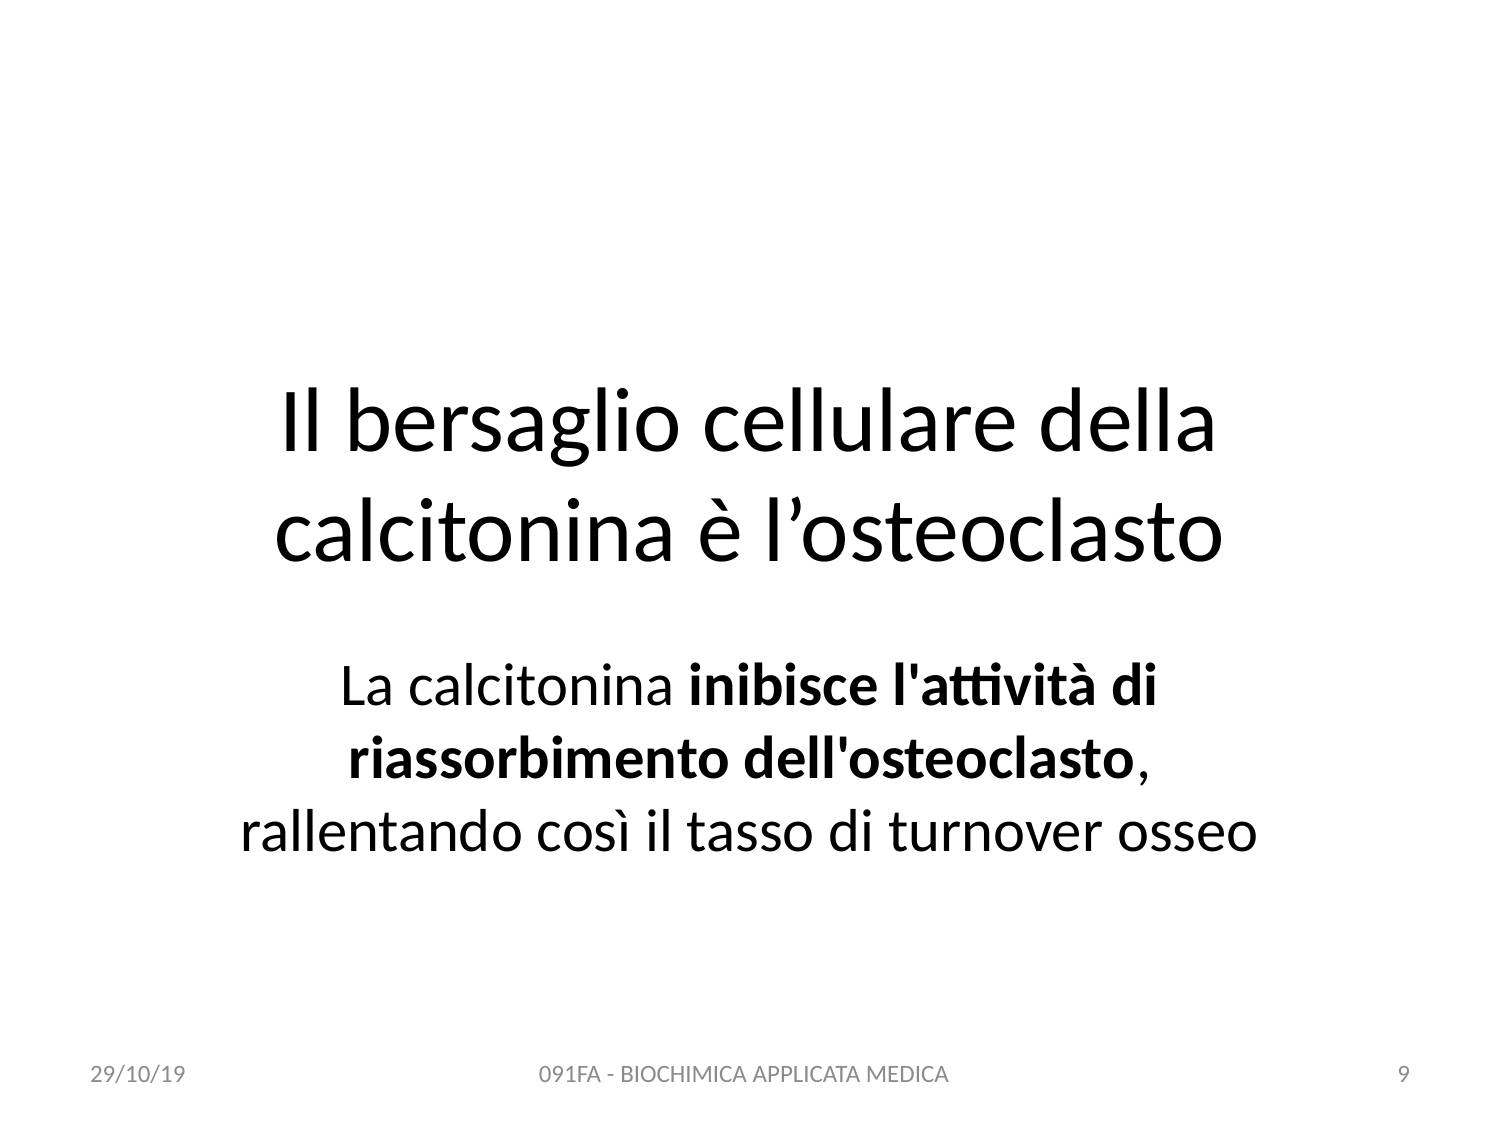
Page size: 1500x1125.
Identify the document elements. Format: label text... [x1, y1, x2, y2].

slide_number 9 [1074, 1042, 1425, 1103]
title Il bersaglio cellulare della calcitonina è l’osteoclasto [112, 349, 1388, 591]
footer 091FA - BIOCHIMICA APPLICATA MEDICA [512, 1042, 988, 1103]
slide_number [75, 1042, 425, 1103]
subtitle La calcitonina inibisce l'attività di riassorbimento dell'osteoclasto, rallentando così il tasso di turnover osseo [225, 637, 1275, 925]
